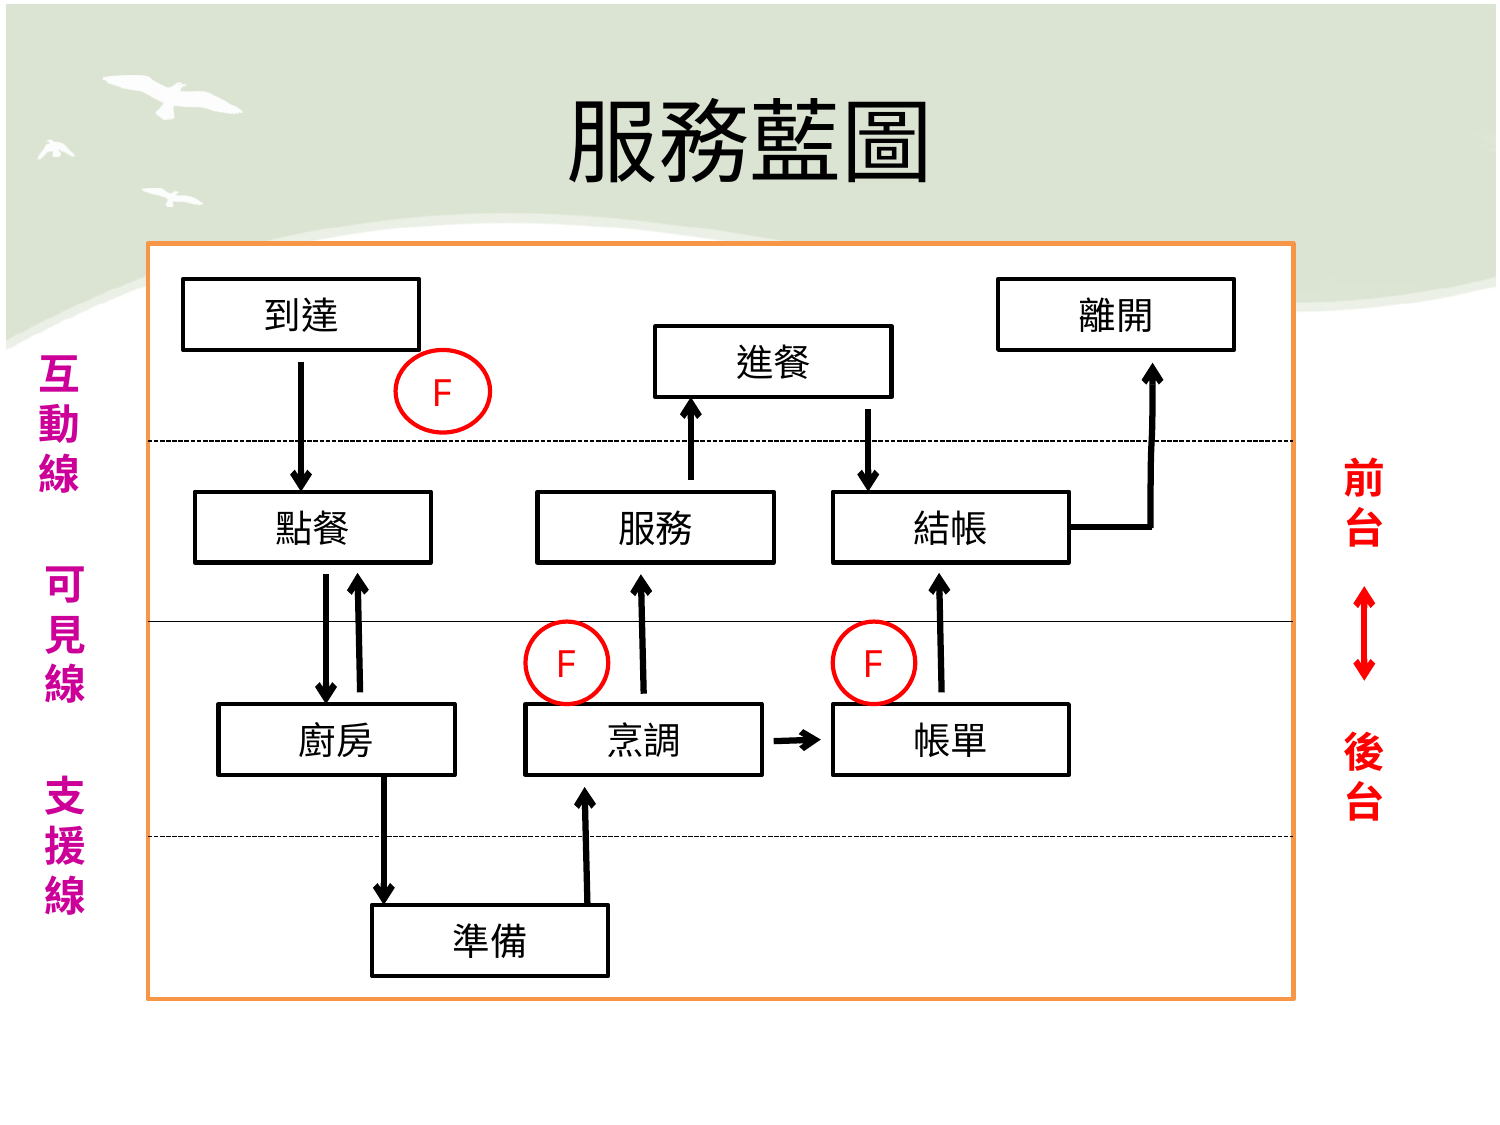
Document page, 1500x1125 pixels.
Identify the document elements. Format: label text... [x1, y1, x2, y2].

text_box 前台 [1328, 444, 1406, 559]
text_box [640, 573, 644, 694]
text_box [938, 572, 942, 693]
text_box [584, 786, 588, 907]
text_box 可見線 [29, 550, 113, 716]
picture [0, 0, 1500, 1125]
text_box 支援線 [29, 761, 101, 927]
title 服務藍圖 [75, 45, 1425, 233]
text_box 後台 [1328, 717, 1406, 833]
text_box 互動線 [23, 340, 101, 505]
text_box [147, 243, 1294, 1000]
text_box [357, 572, 361, 693]
